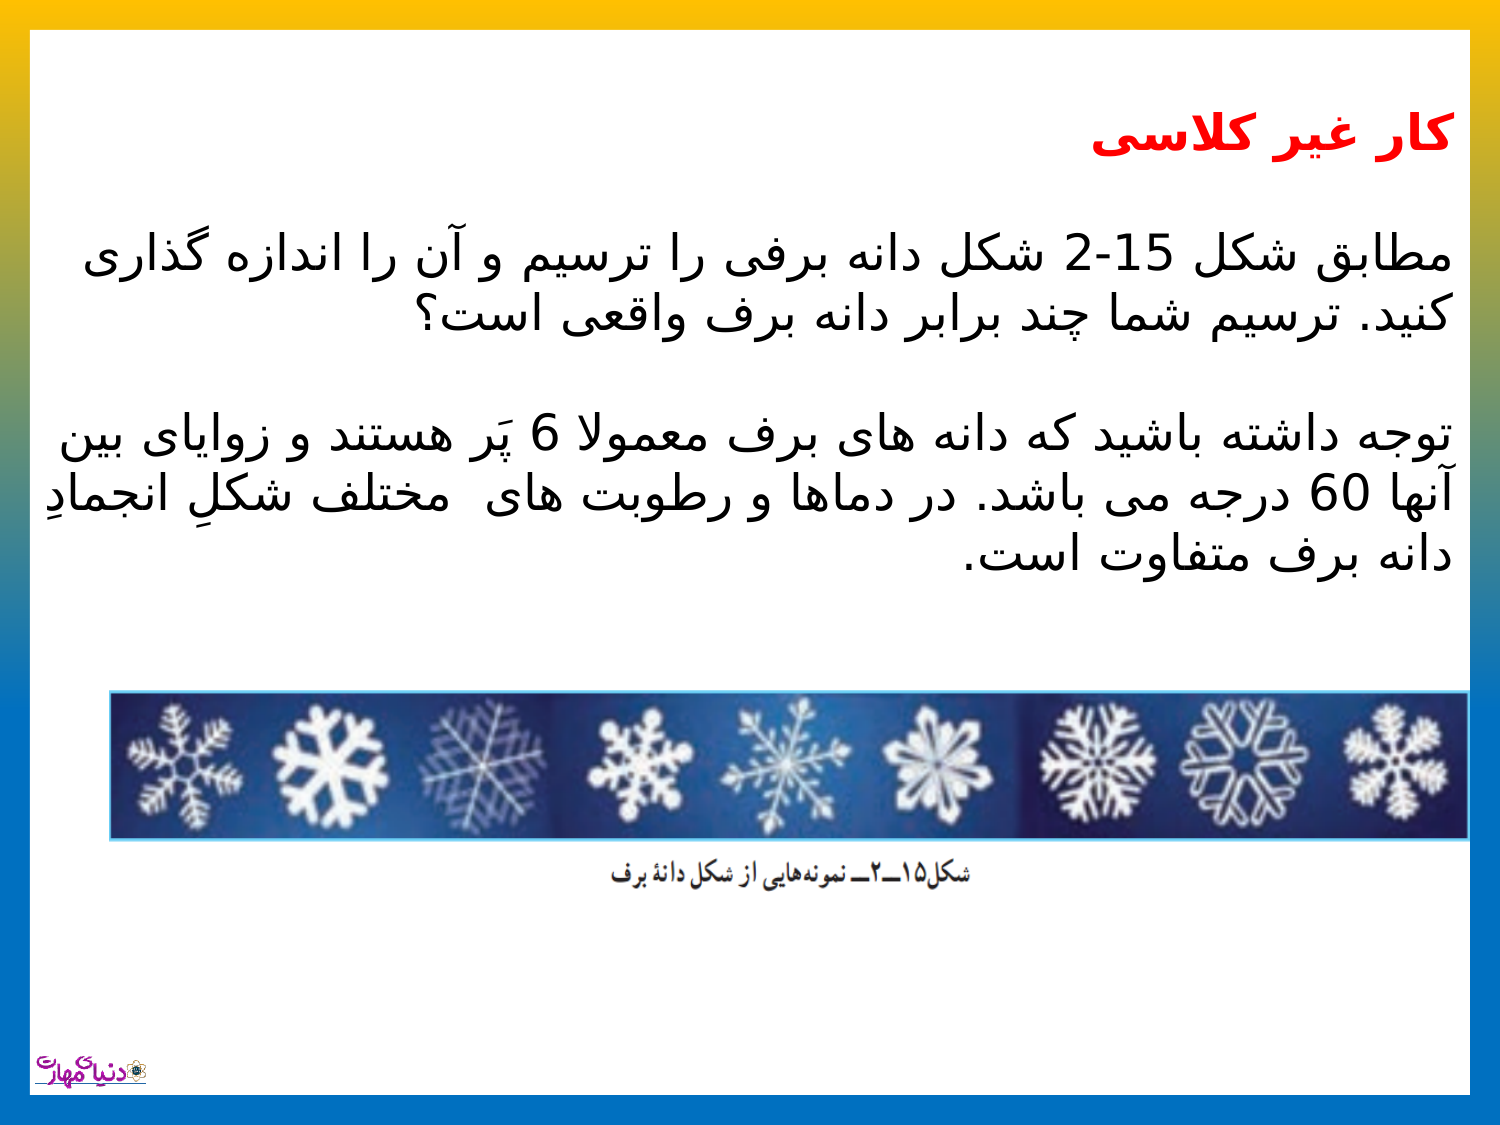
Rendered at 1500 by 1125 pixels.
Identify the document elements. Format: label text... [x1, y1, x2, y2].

text_box کار غیر کلاسی مطابق شکل 15-2 شکل دانه برفی را ترسیم و آن را اندازه گذاری کنید. ترسیم شما چند برابر دانه برف واقعی است؟ توجه داشته باشید که دانه های برف معمولا 6 پَر هستند و زوایای بین آنها 60 درجه می باشد. در دماها و رطوبت های مختلف شکلِ انجمادِ دانه برف متفاوت است. [25, 92, 1469, 588]
picture [108, 689, 1470, 892]
picture [35, 1054, 146, 1089]
